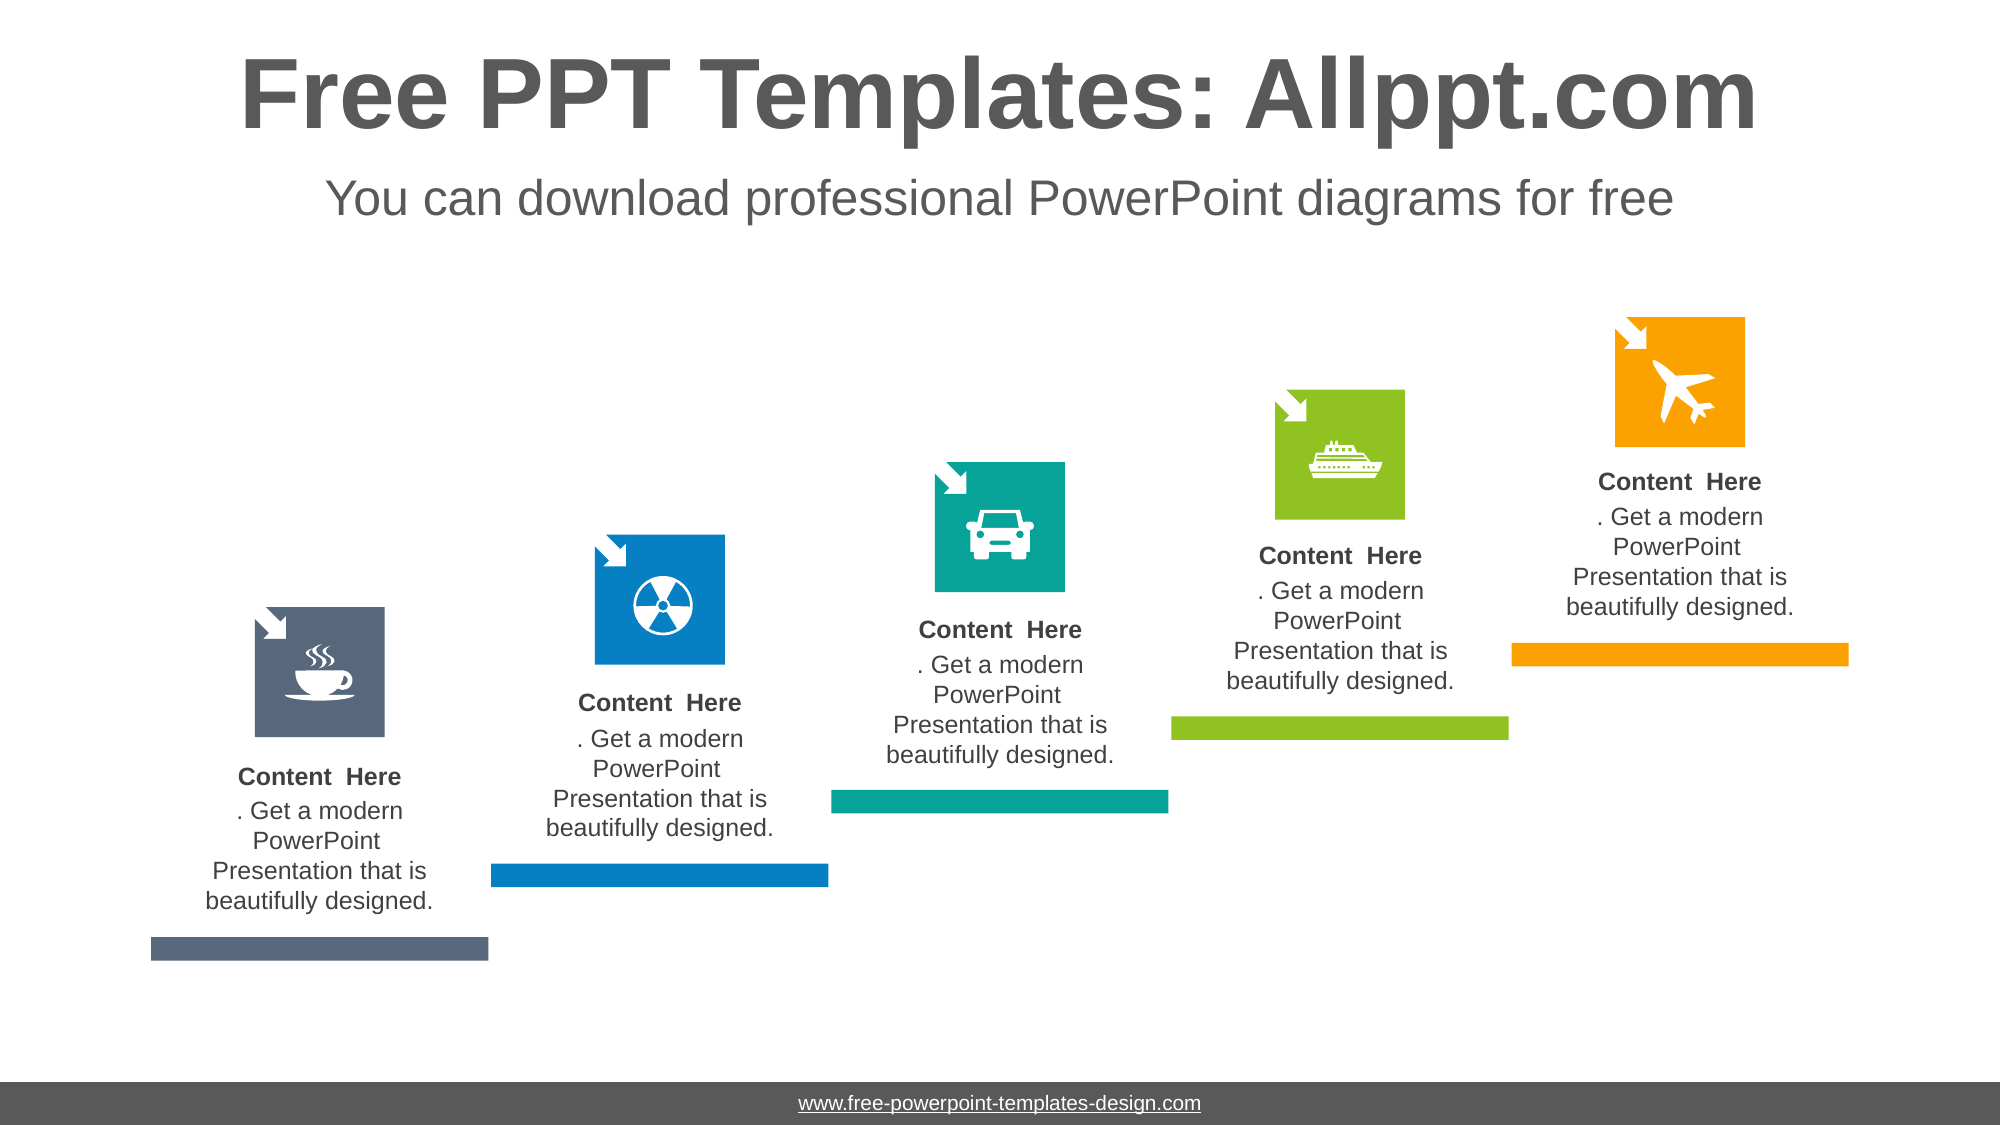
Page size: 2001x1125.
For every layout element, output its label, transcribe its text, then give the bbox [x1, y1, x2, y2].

text_box [253, 606, 386, 739]
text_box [510, 679, 810, 852]
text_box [851, 605, 1150, 778]
text_box [965, 508, 1035, 561]
text_box [632, 574, 694, 637]
title Free PPT Templates: Allppt.com [0, 32, 2000, 161]
text_box www.free-powerpoint-templates-design.com [0, 1082, 2000, 1123]
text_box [1191, 531, 1490, 704]
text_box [1531, 458, 1829, 630]
text_box [1614, 316, 1747, 449]
text_box [1170, 715, 1510, 741]
text_box [1274, 388, 1407, 521]
list You can download professional PowerPoint diagrams for free [0, 164, 2000, 234]
text_box [1307, 439, 1384, 480]
text_box [933, 461, 1066, 594]
text_box [1511, 642, 1850, 667]
text_box [150, 936, 489, 962]
text_box [830, 789, 1169, 815]
text_box [490, 862, 829, 888]
text_box [1651, 359, 1719, 427]
text_box [593, 533, 726, 666]
text_box [282, 643, 358, 702]
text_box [170, 753, 469, 924]
